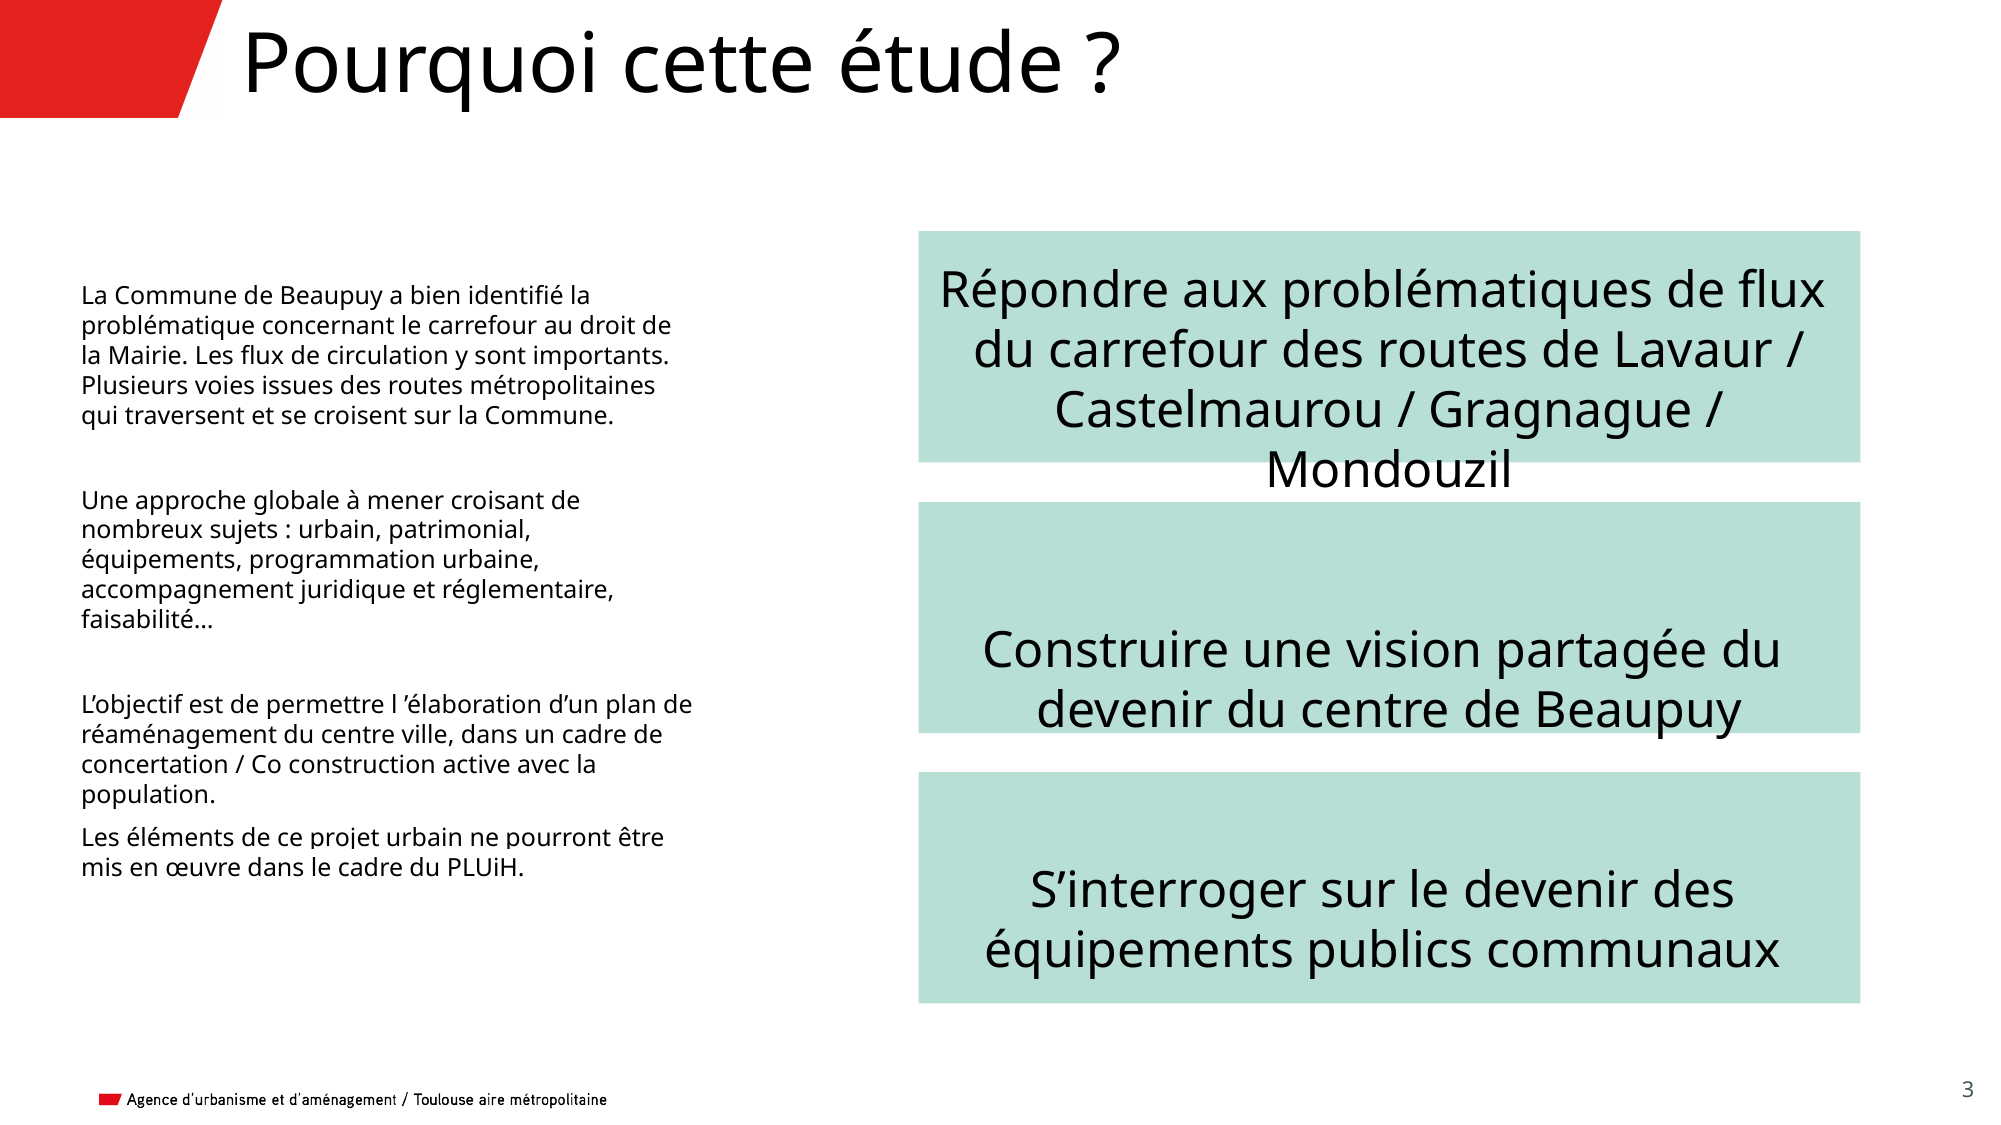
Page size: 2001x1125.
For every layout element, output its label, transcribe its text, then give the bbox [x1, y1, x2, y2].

text_box [918, 230, 1861, 250]
slide_number 3 [1861, 1053, 1990, 1113]
picture [0, 0, 223, 118]
text_box Répondre aux problématiques de flux du carrefour des routes de Lavaur / Castelmaurou / Gragnague / Mondouzil Construire une vision partagée du devenir du centre de Beaupuy S’interroger sur le devenir des équipements publics communaux [918, 250, 1861, 1125]
title Pourquoi cette étude ? [226, 0, 1990, 119]
text_box La Commune de Beaupuy a bien identifié la problématique concernant le carrefour au droit de la Mairie. Les flux de circulation y sont importants. Plusieurs voies issues des routes métropolitaines qui traversent et se croisent sur la Commune. Une approche globale à mener croisant de nombreux sujets : urbain, patrimonial, équipements, programmation urbaine, accompagnement juridique et réglementaire, faisabilité… L’objectif est de permettre l ’élaboration d’un plan de réaménagement du centre ville, dans un cadre de concertation / Co construction active avec la population. Les éléments de ce projet urbain ne pourront être mis en œuvre dans le cadre du PLUiH. [66, 272, 710, 889]
picture [99, 1091, 607, 1109]
